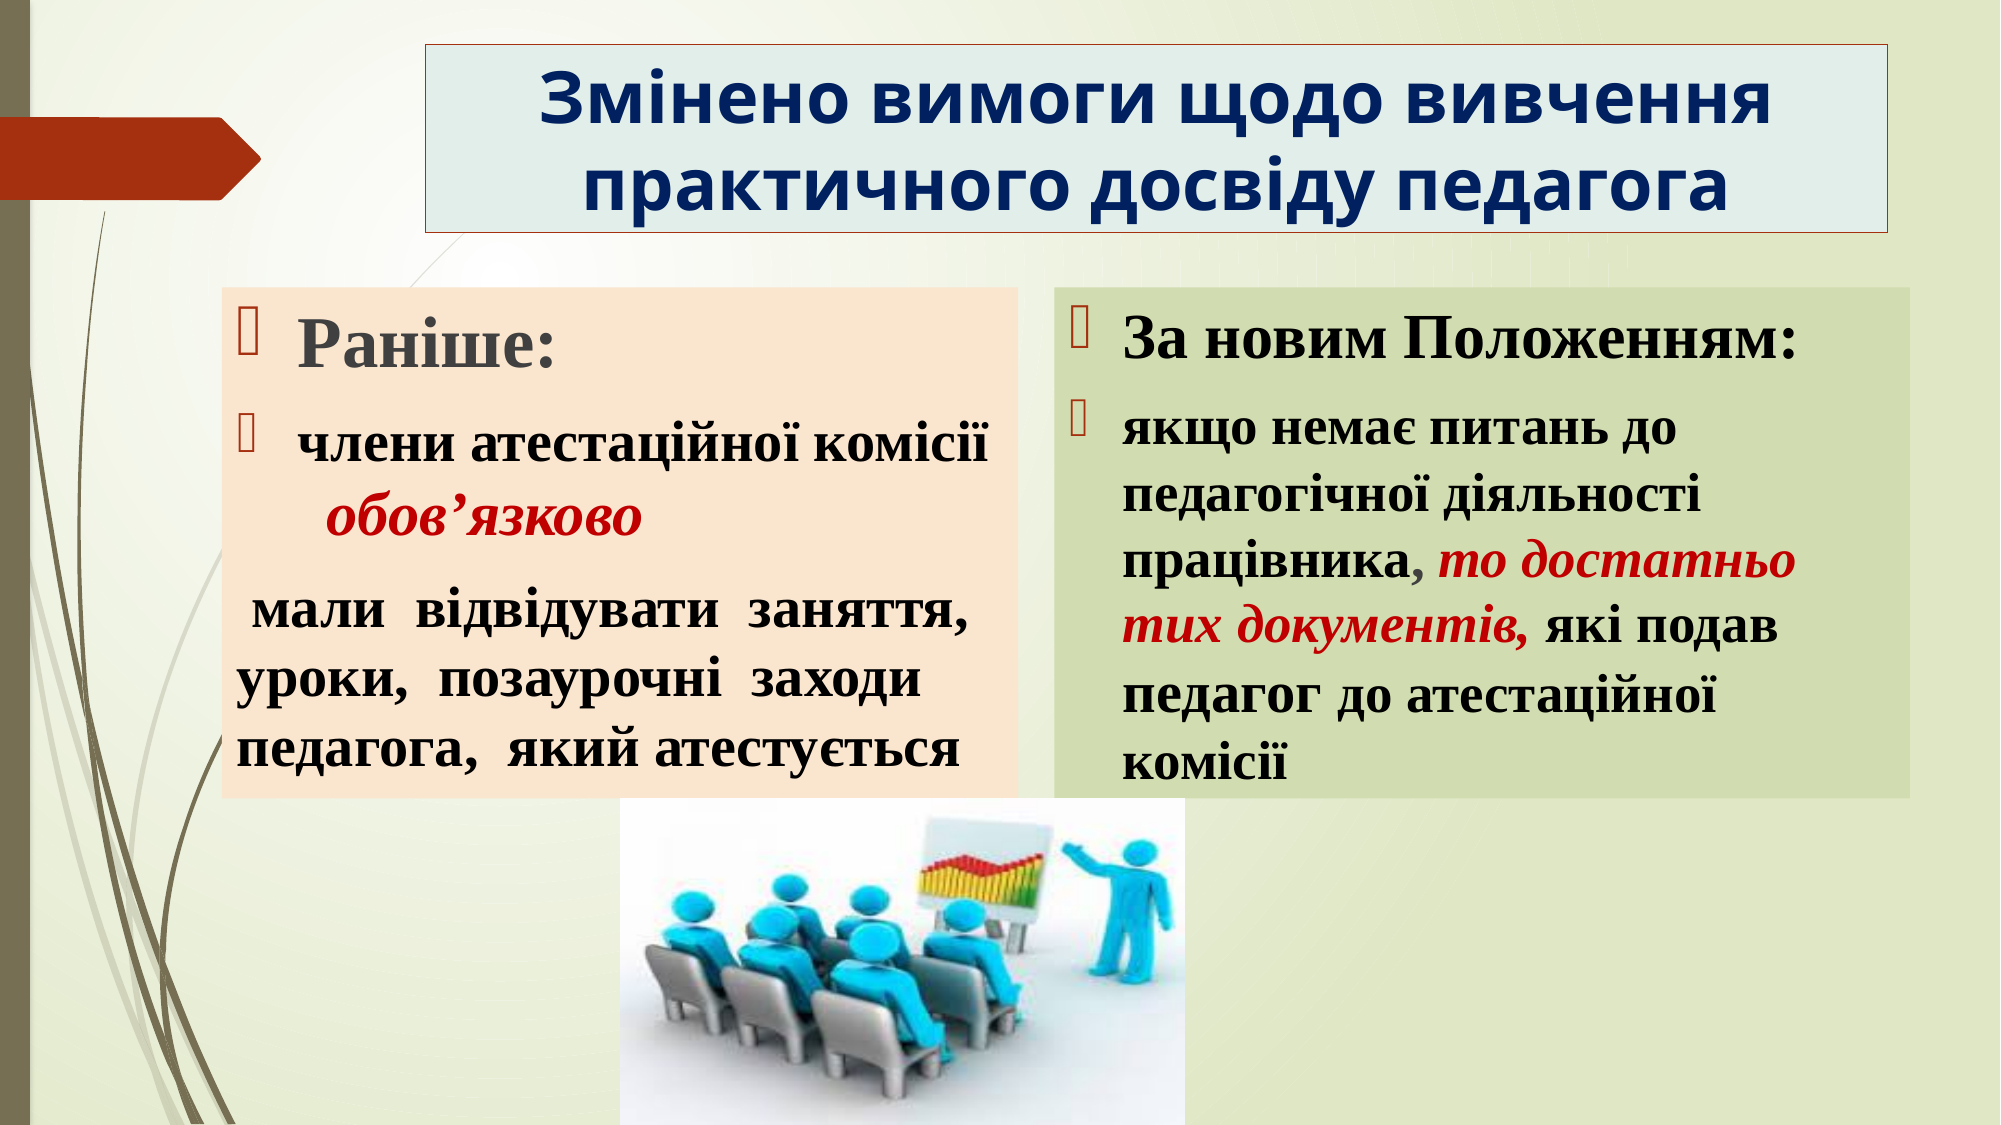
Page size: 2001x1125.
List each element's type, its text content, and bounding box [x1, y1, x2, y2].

picture [619, 798, 1185, 1125]
title Змінено вимоги щодо вивчення практичного досвіду педагога [425, 44, 1888, 233]
list За новим Положенням: якщо немає питань до педагогічної діяльності працівника, то достатньо тих документів, які подав педагог до атестаційної комісії [1054, 287, 1910, 799]
list Раніше: члени атестаційної комісії обов’язково мали відвідувати заняття, уроки, позаурочні заходи педагога, який атестується [221, 287, 1019, 799]
